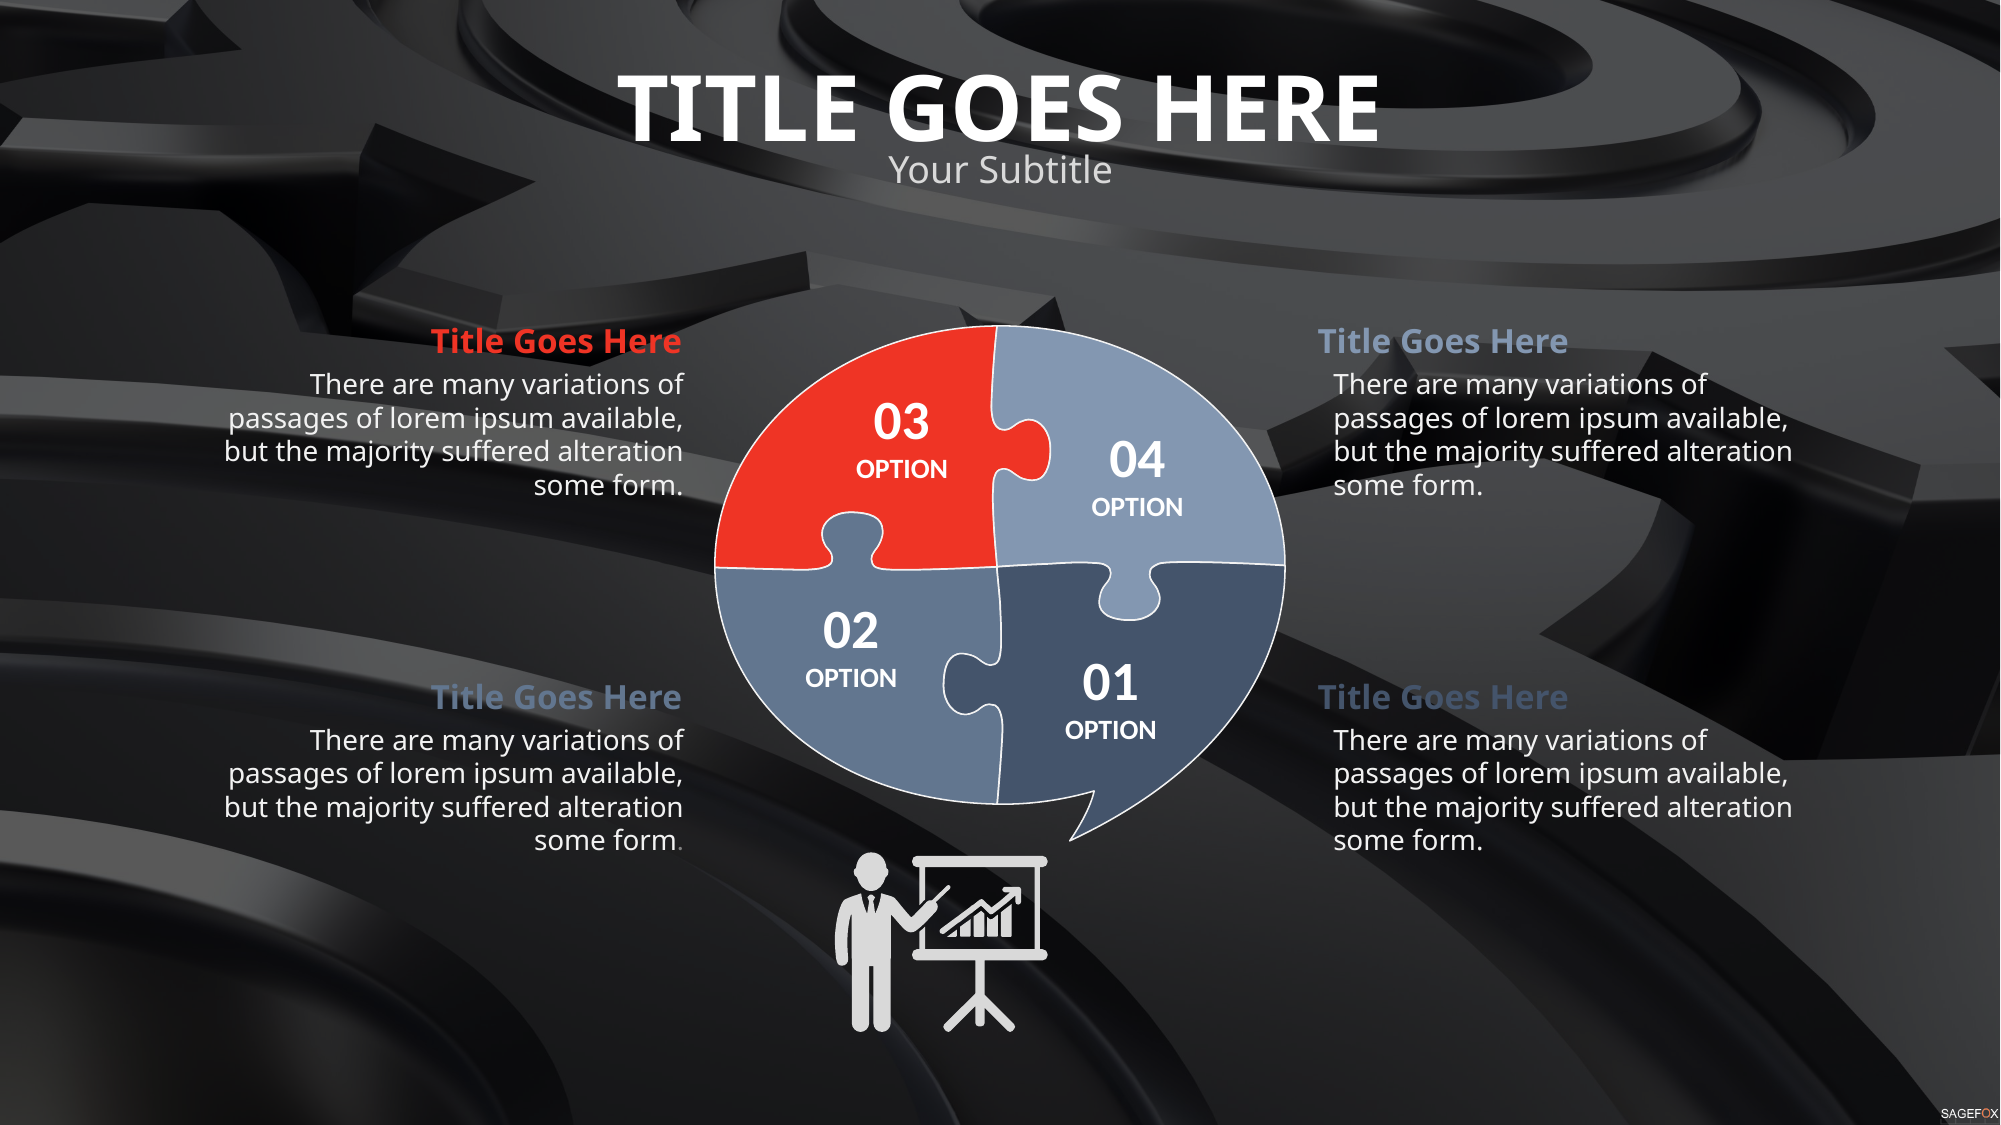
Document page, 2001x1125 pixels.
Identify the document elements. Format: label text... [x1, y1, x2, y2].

picture [0, 0, 2001, 1125]
text_box 03 OPTION [841, 376, 963, 492]
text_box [203, 320, 684, 502]
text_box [1333, 320, 1814, 502]
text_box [548, 42, 1452, 199]
text_box 01 OPTION [1050, 637, 1172, 753]
text_box [714, 512, 1002, 805]
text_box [203, 675, 684, 858]
text_box [943, 562, 1286, 841]
text_box [714, 325, 1050, 569]
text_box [1333, 675, 1814, 858]
text_box [991, 325, 1285, 620]
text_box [834, 852, 1048, 1033]
text_box 02 OPTION [790, 585, 912, 700]
text_box 04 OPTION [1076, 414, 1199, 530]
